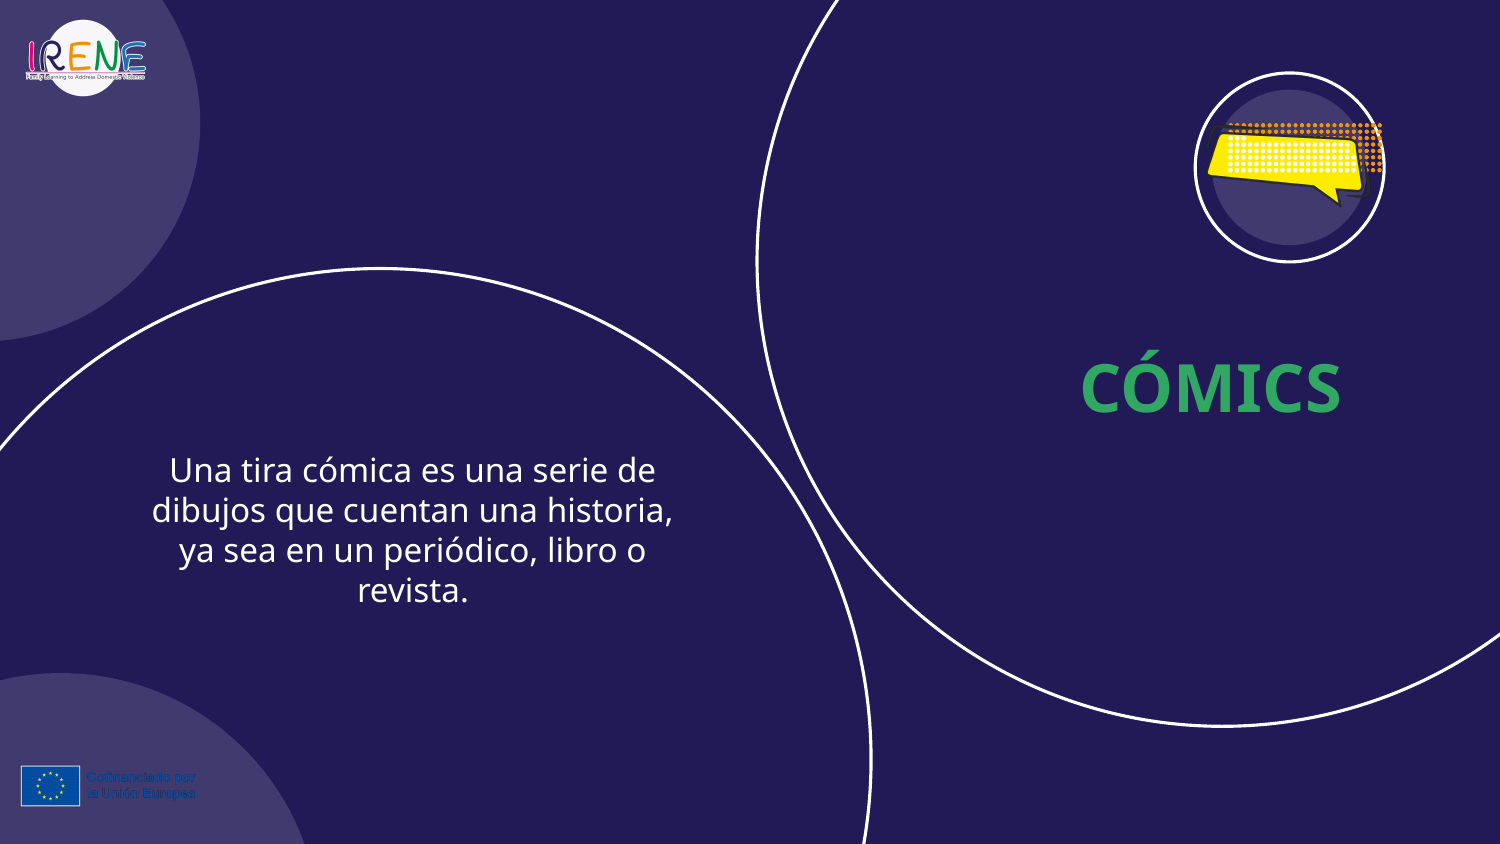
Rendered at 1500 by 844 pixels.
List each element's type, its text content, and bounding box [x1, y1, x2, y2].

text_box CÓMICS [1064, 338, 1500, 433]
picture [1204, 120, 1382, 210]
list Una tira cómica es una serie de dibujos que cuentan una historia, ya sea en un periódico, libro o revista. [115, 434, 690, 844]
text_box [1194, 72, 1385, 263]
picture [0, 19, 182, 98]
picture [19, 764, 226, 808]
